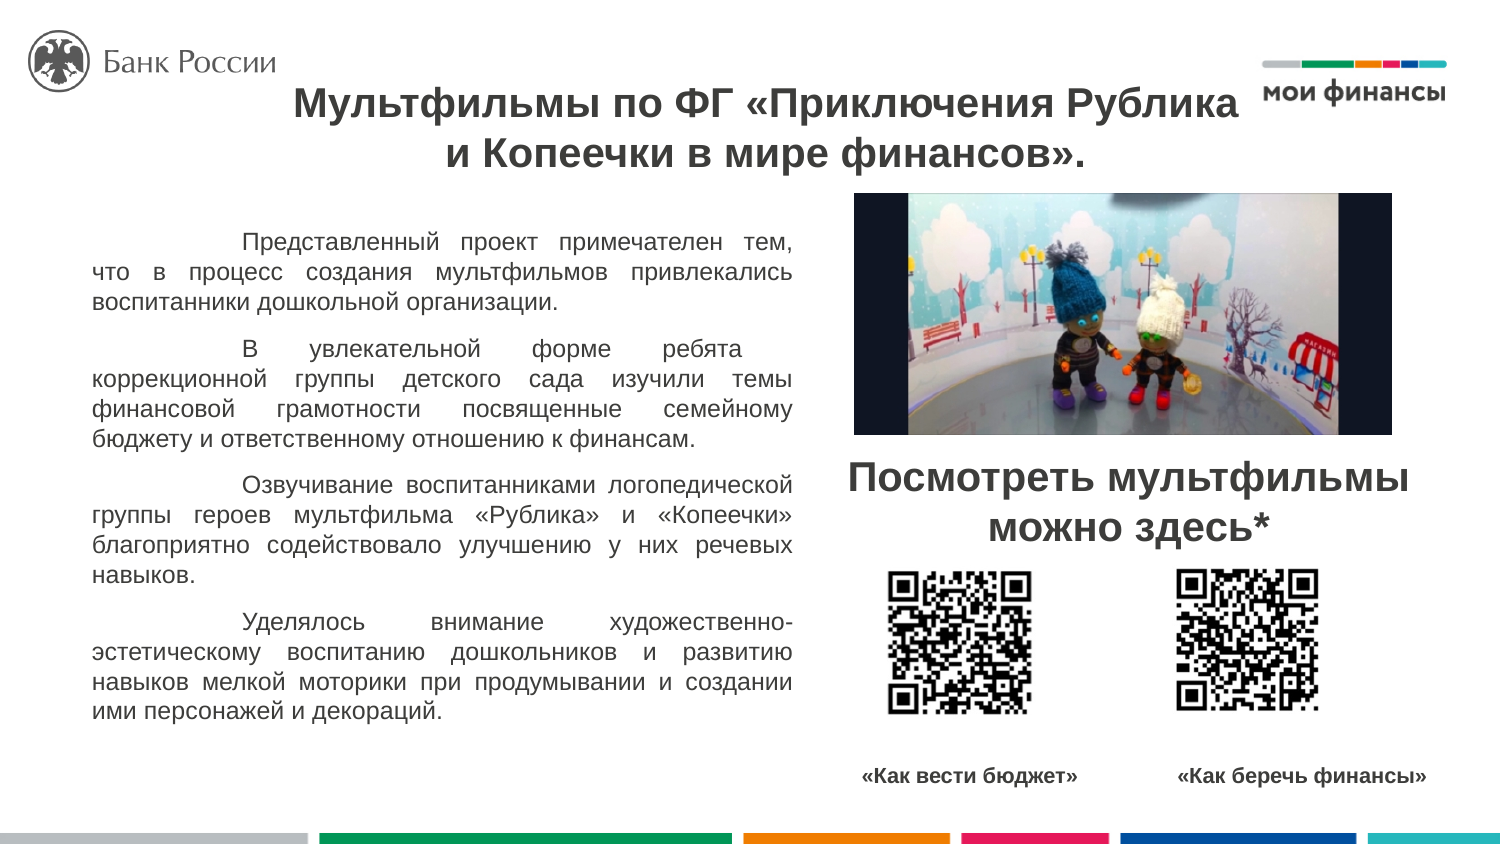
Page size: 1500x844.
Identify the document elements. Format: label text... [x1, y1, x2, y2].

text_box «Как вести бюджет» [853, 754, 1129, 789]
title Мультфильмы по ФГ «Приключения Рублика и Копеечки в мире финансов». [287, 74, 1245, 155]
text_box «Как беречь финансы» [1169, 754, 1445, 789]
text_box Посмотреть мультфильмы можно здесь* [809, 449, 1467, 529]
text_box Представленный проект примечателен тем, что в процесс создания мультфильмов привлекались воспитанники дошкольной организации. В увлекательной форме ребята коррекционной группы детского сада изучили темы финансовой грамотности посвященные семейному бюджету и ответственному отношению к финансам. Озвучивание воспитанниками логопедической группы героев мультфильма «Рублика» и «Копеечки» благоприятно содействовало улучшению у них речевых навыков. Уделялось внимание художественно-эстетическому воспитанию дошкольников и развитию навыков мелкой моторики при продумывании и создании ими персонажей и декораций. [77, 218, 809, 682]
picture [0, 0, 1500, 844]
